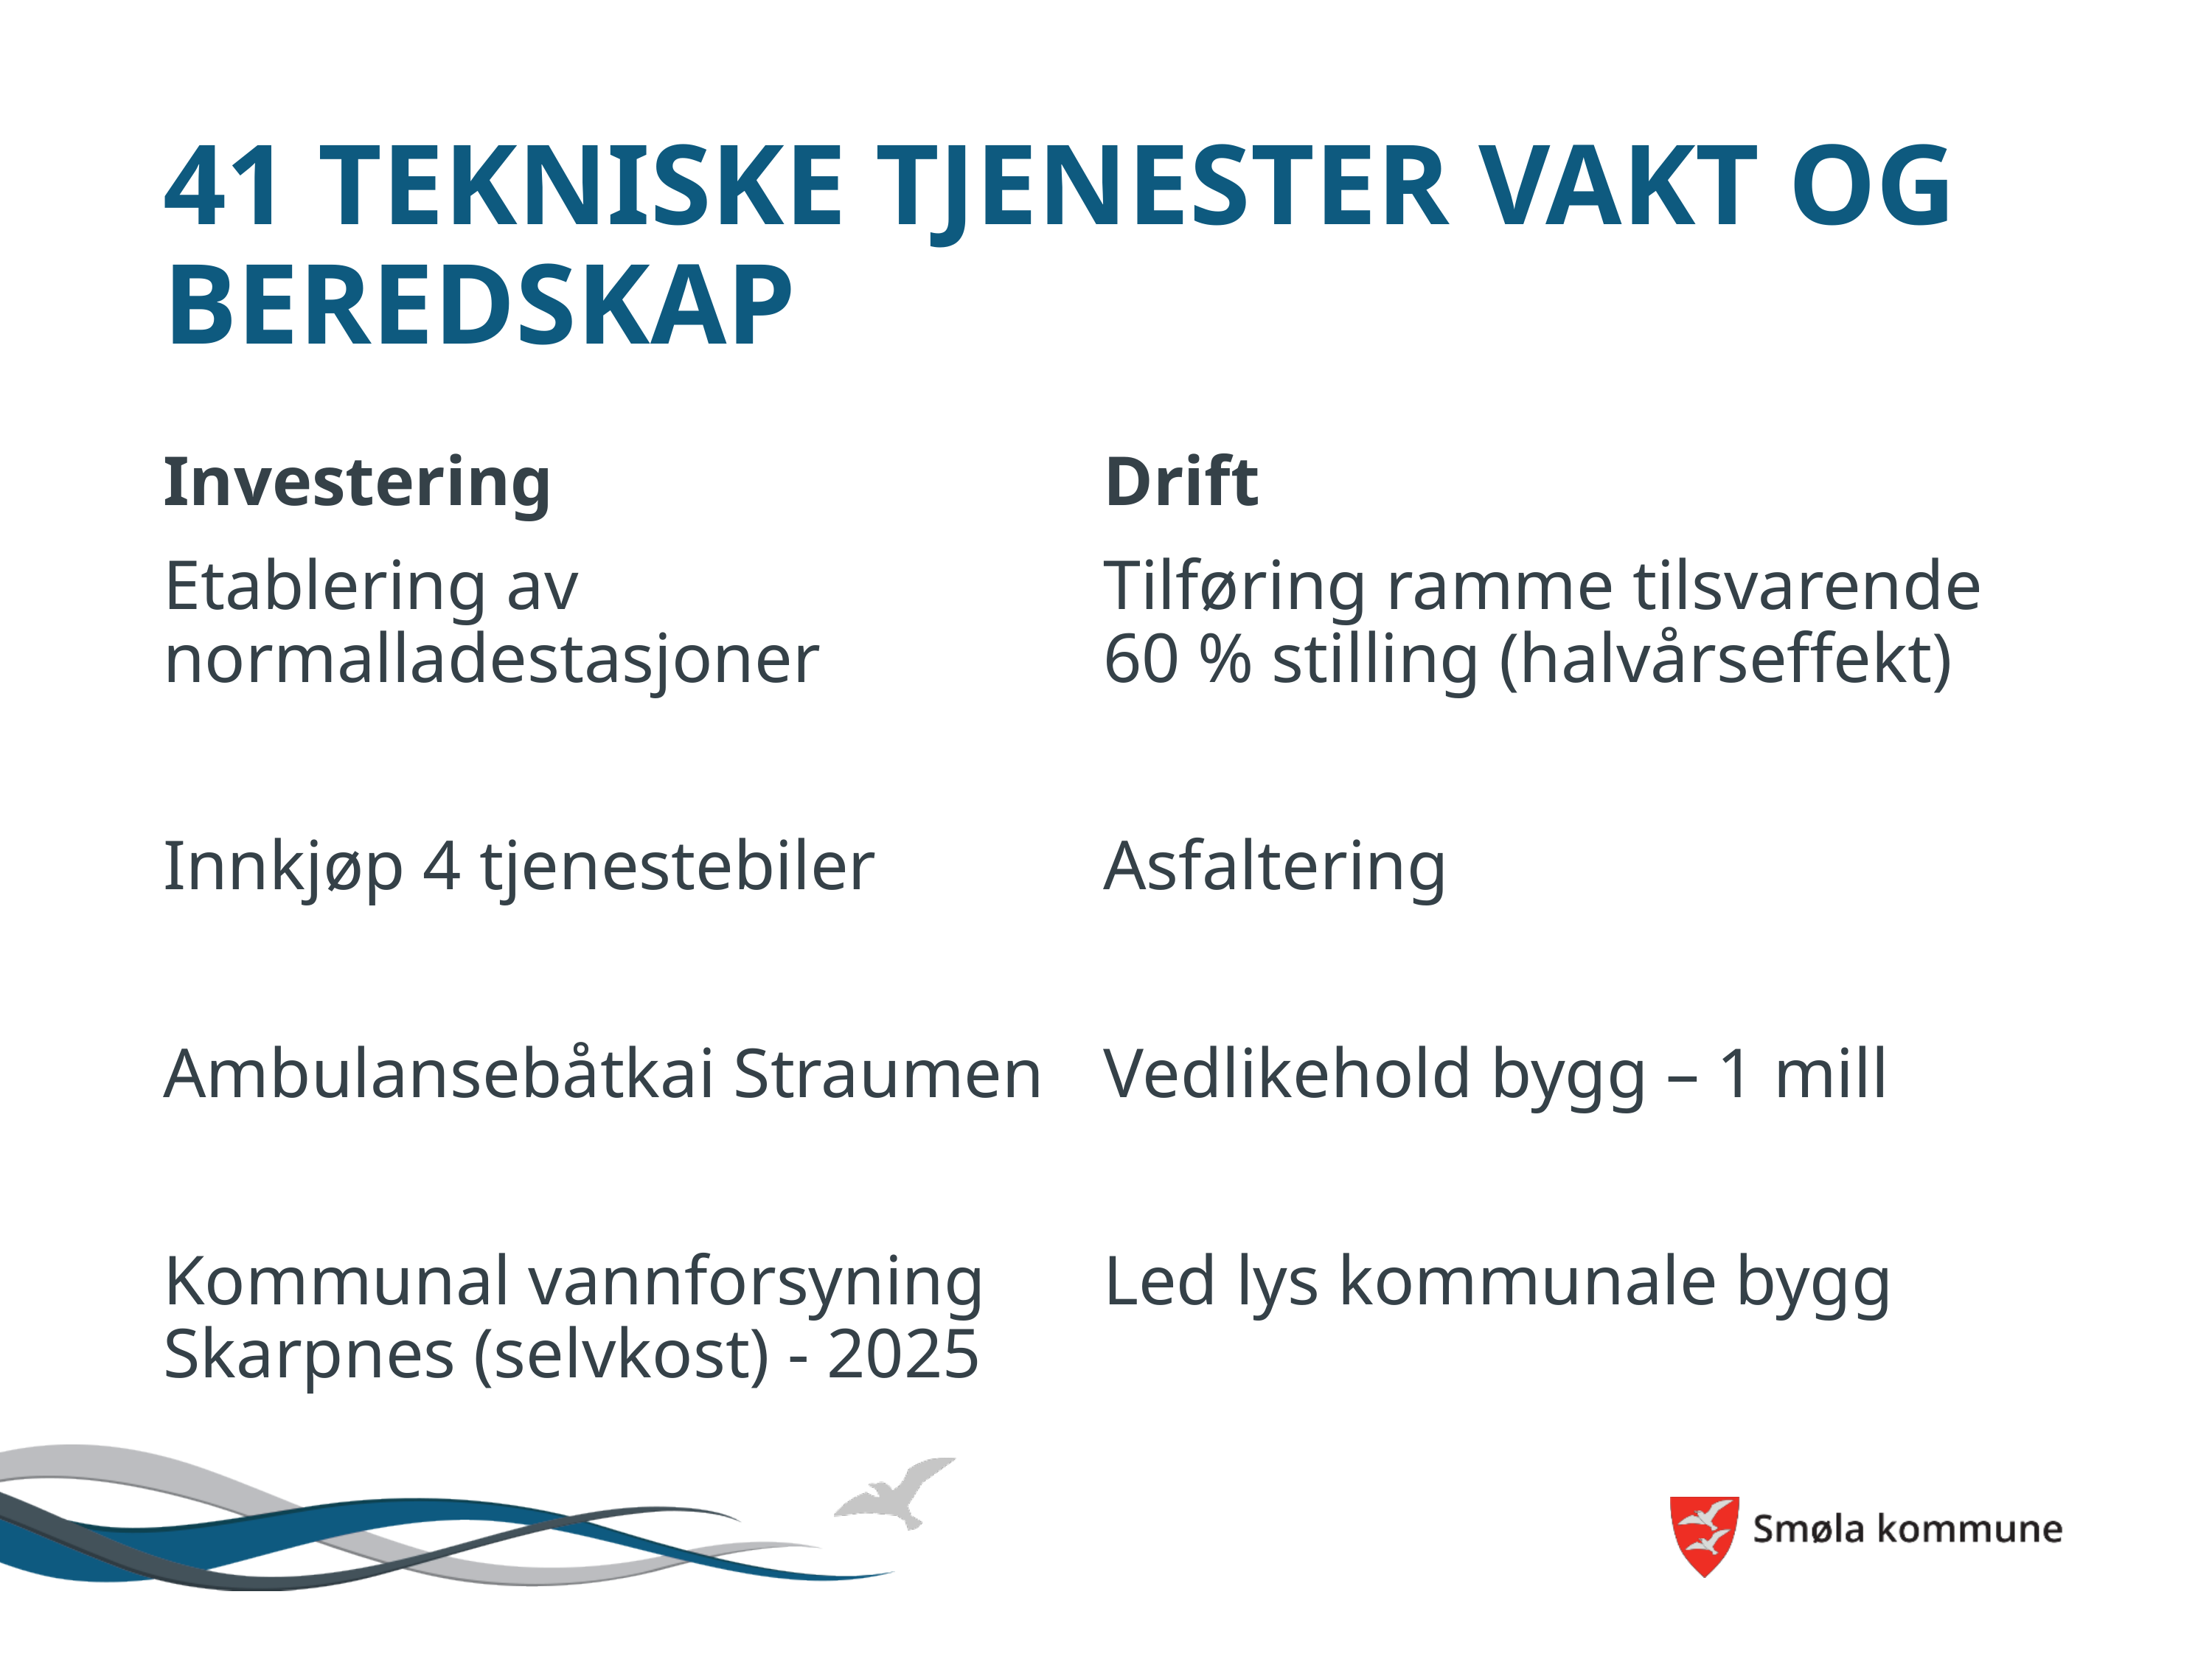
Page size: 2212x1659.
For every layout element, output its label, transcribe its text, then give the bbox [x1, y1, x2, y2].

title 41 tekniske tjenester vakt og beredskap [152, 88, 2060, 409]
list Investering Etablering av normalladestasjoner Innkjøp 4 tjenestebiler Ambulansebåtkai Straumen Kommunal vannforsyning Skarpnes (selvkost) - 2025 [152, 441, 1093, 1495]
picture [1670, 1497, 2062, 1578]
picture [0, 1444, 956, 1591]
list Drift Tilføring ramme tilsvarende 60 % stilling (halvårseffekt) Asfaltering Vedlikehold bygg – 1 mill Led lys kommunale bygg [1093, 441, 2060, 1495]
